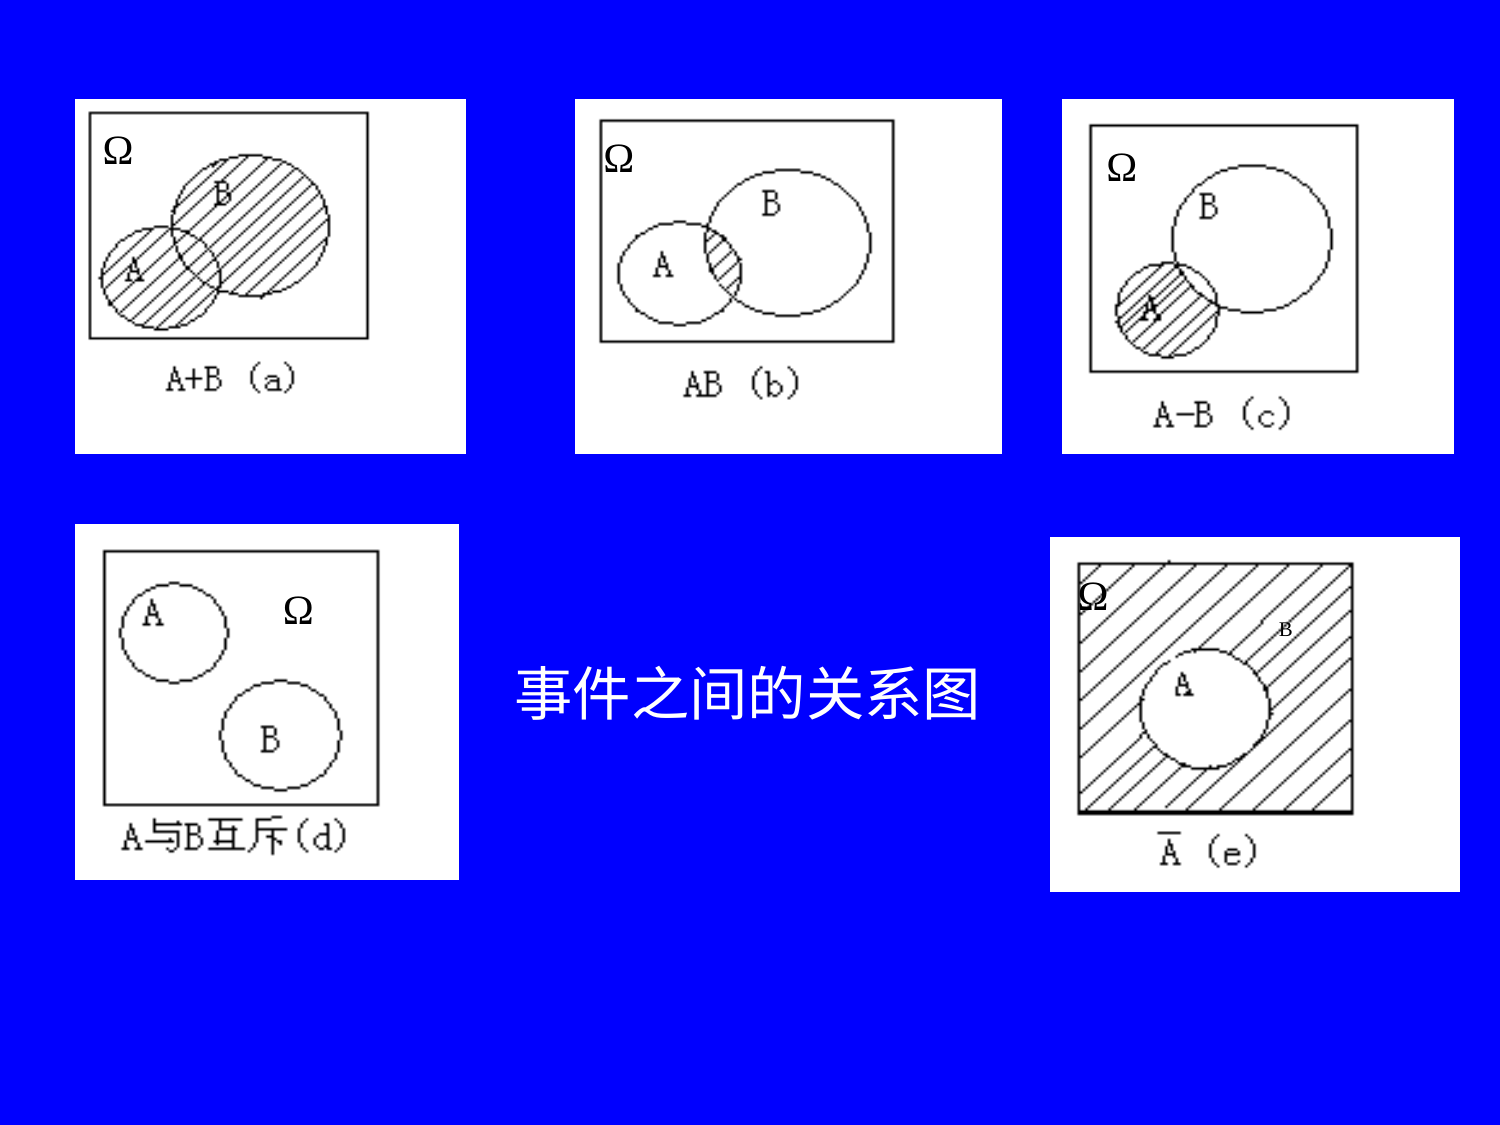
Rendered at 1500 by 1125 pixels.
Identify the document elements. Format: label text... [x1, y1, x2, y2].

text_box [74, 99, 466, 454]
text_box 事件之间的关系图 [499, 650, 1038, 735]
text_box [74, 524, 460, 880]
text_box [1049, 537, 1460, 892]
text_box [574, 99, 1002, 455]
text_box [1062, 99, 1454, 454]
